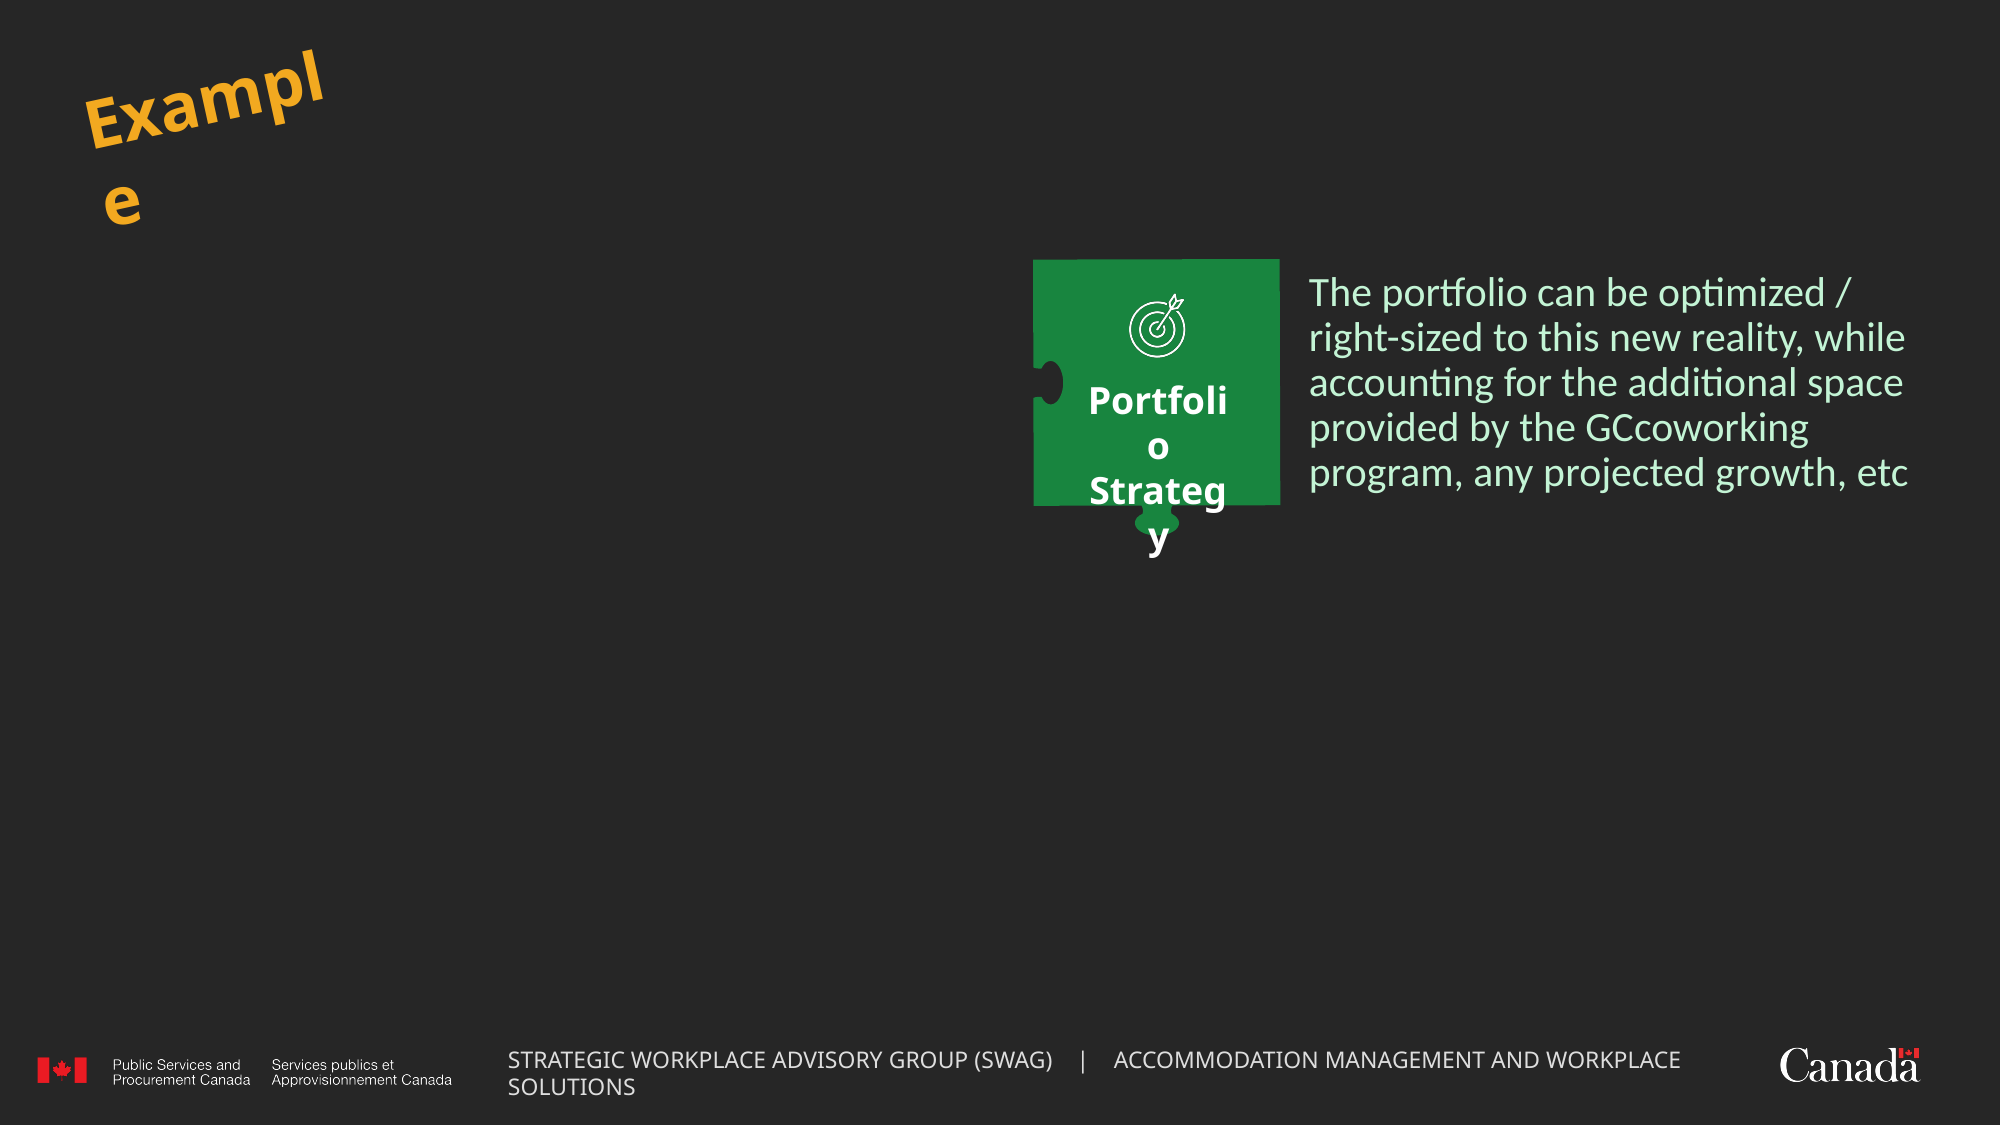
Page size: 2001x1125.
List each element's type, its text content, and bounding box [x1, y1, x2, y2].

picture [37, 1028, 476, 1097]
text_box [1033, 259, 1281, 536]
title Example [49, 0, 407, 298]
text_box STRATEGIC WORKPLACE ADVISORY GROUP (SWAG) | ACCOMMODATION MANAGEMENT AND WORKPLACE SOLUTIONS [493, 1042, 1823, 1103]
picture [1778, 1046, 1922, 1084]
text_box The portfolio can be optimized / right-sized to this new reality, while accounting for the additional space provided by the GCcoworking program, any projected growth, etc [1294, 263, 1951, 502]
